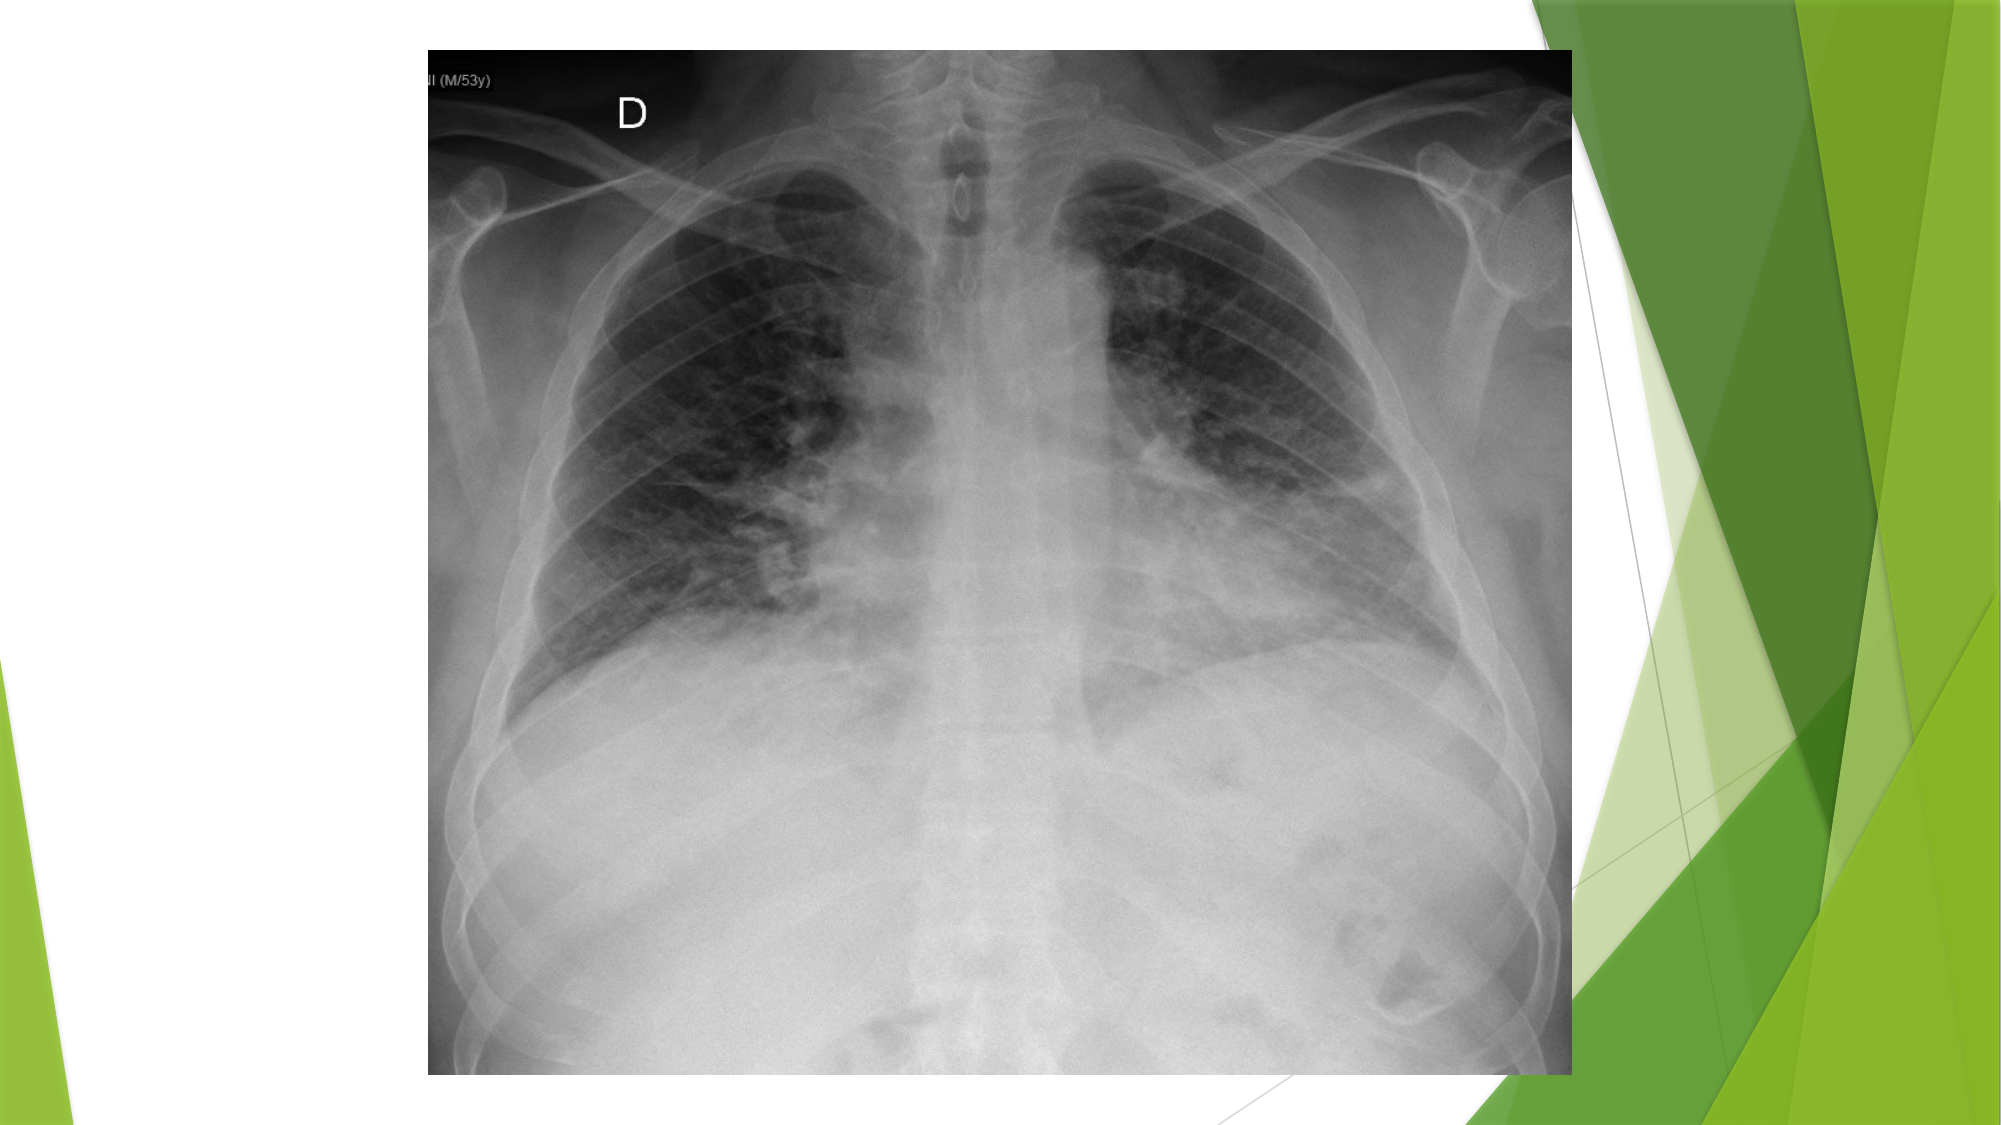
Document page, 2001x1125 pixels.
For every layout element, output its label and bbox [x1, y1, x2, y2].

list [428, 49, 1572, 1076]
